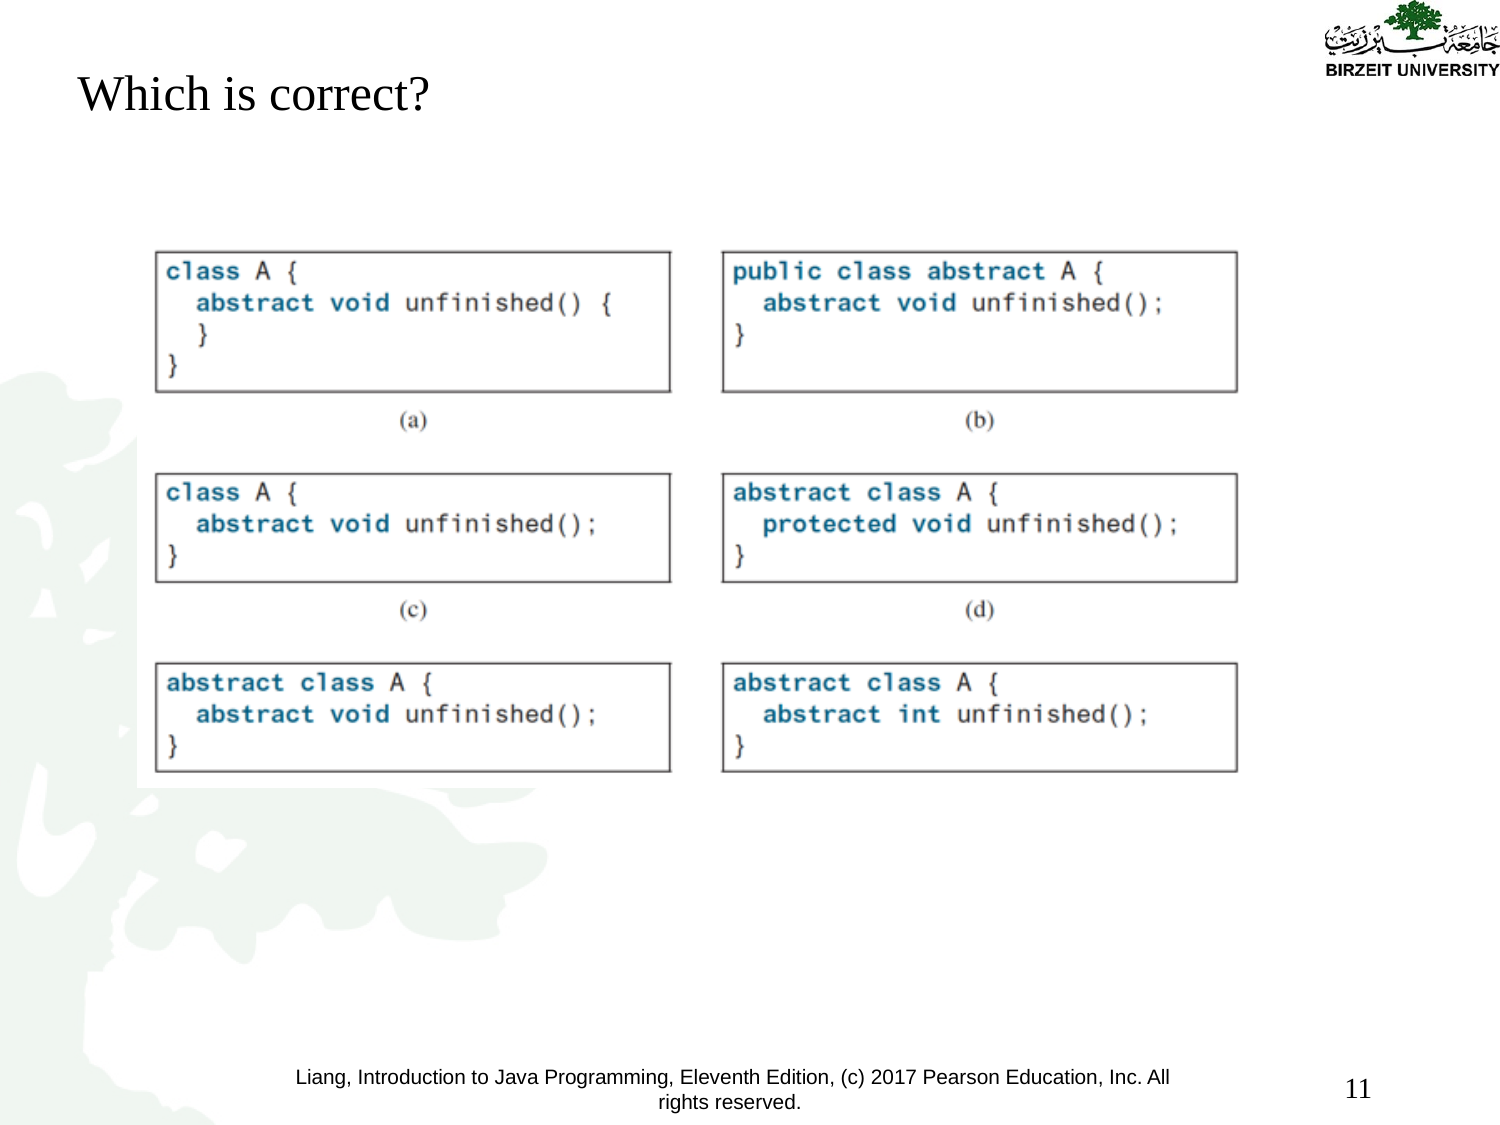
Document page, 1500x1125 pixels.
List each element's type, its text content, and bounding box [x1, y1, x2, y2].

picture [137, 237, 1255, 788]
picture [1325, 0, 1500, 76]
slide_number 11 [1074, 1049, 1388, 1125]
text_box Which is correct? [62, 53, 1117, 128]
